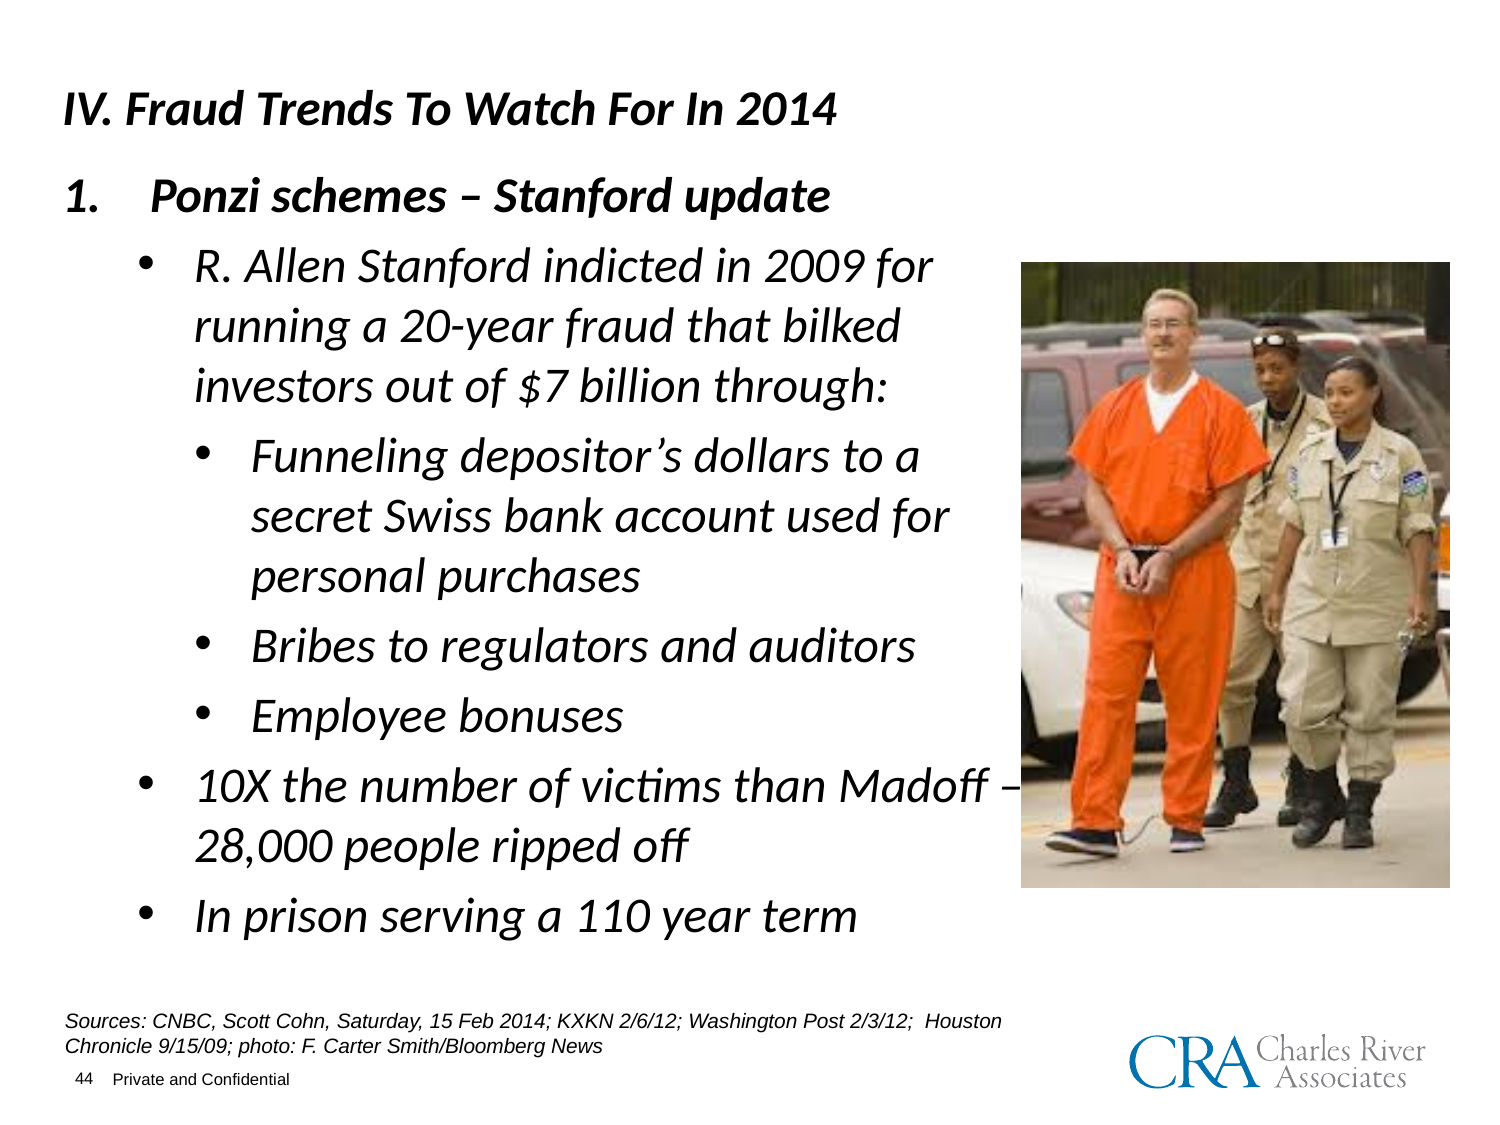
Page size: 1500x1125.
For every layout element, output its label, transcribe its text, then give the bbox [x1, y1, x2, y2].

text_box Sources: CNBC, Scott Cohn, Saturday, 15 Feb 2014; KXKN 2/6/12; Washington Post 2/3/12; Houston Chronicle 9/15/09; photo: F. Carter Smith/Bloomberg News [49, 999, 1088, 1095]
list Ponzi schemes – Stanford update R. Allen Stanford indicted in 2009 for running a 20-year fraud that bilked investors out of $7 billion through: Funneling depositor’s dollars to a secret Swiss bank account used for personal purchases Bribes to regulators and auditors Employee bonuses 10X the number of victims than Madoff – 28,000 people ripped off In prison serving a 110 year term [62, 162, 1026, 999]
picture [1020, 262, 1451, 888]
title IV. Fraud Trends To Watch For In 2014 [62, 74, 1413, 188]
